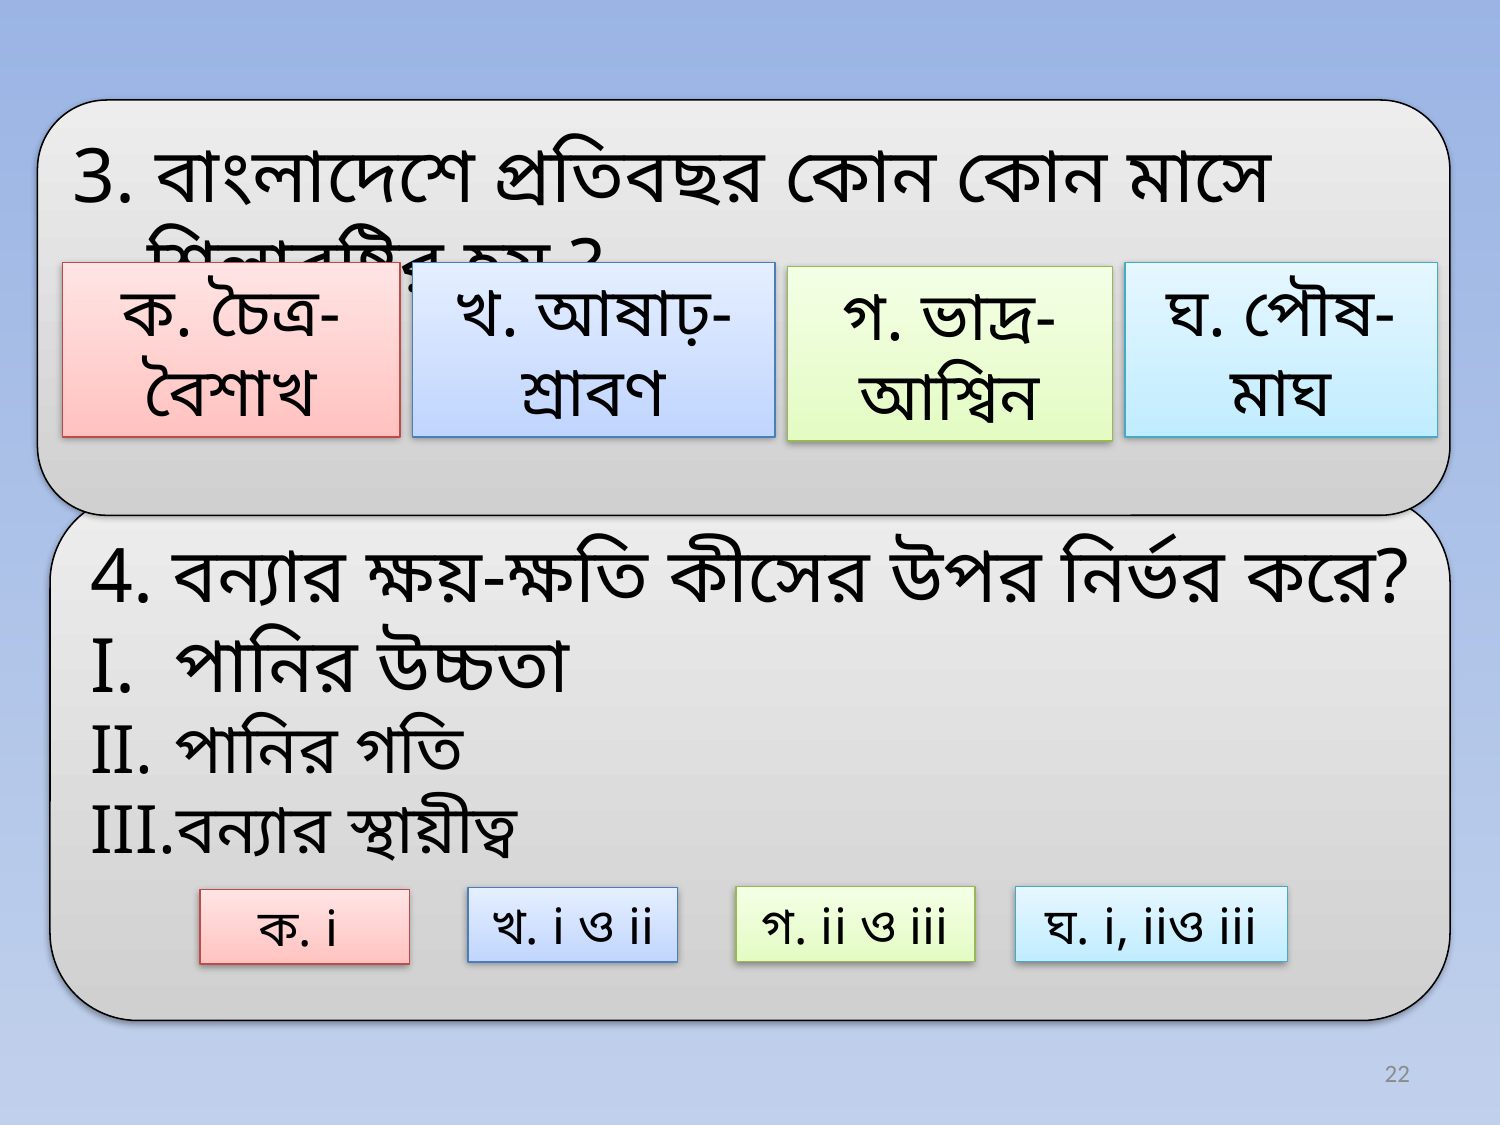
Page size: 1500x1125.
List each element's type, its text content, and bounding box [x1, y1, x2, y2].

slide_number 22 [1074, 1042, 1425, 1103]
text_box ক. i [199, 889, 410, 965]
text_box 4. বন্যার ক্ষয়-ক্ষতি কীসের উপর নির্ভর করে? পানির উচ্চতা পানির গতি বন্যার স্থায়ীত্ব [49, 512, 1451, 1022]
text_box ঘ. পৌষ-মাঘ [1124, 262, 1438, 438]
text_box গ. ii ও iii [735, 886, 976, 962]
text_box 3. বাংলাদেশে প্রতিবছর কোন কোন মাসে শিলাবৃষ্টির হয় ? [36, 99, 1451, 517]
text_box খ. i ও ii [467, 887, 678, 963]
text_box খ. আষাঢ়-শ্রাবণ [412, 262, 776, 438]
text_box গ. ভাদ্র-আশ্বিন [787, 266, 1113, 442]
text_box ঘ. i, iiও iii [1015, 886, 1288, 962]
text_box ক. চৈত্র-বৈশাখ [62, 262, 401, 438]
